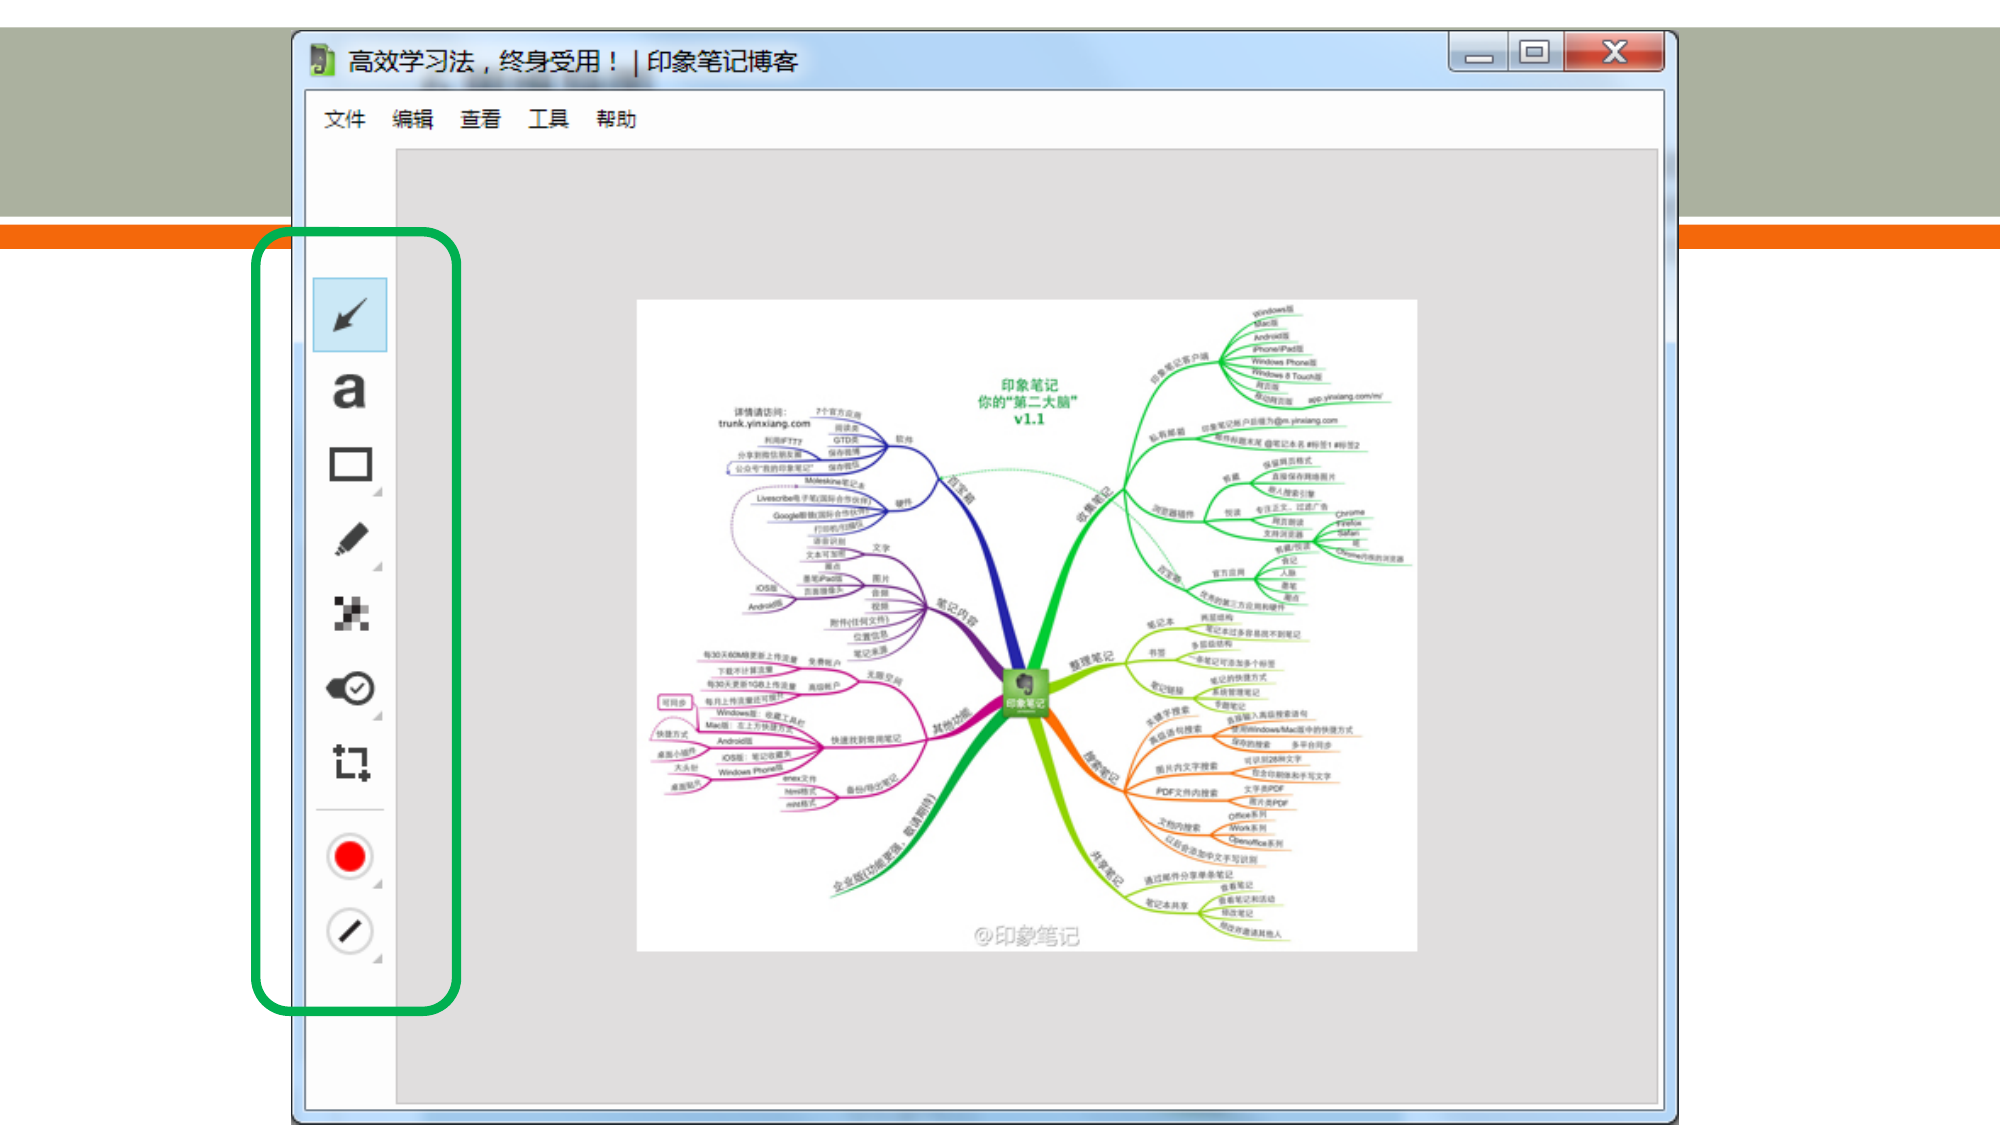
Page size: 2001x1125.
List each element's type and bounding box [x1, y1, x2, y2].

picture [290, 30, 1680, 1125]
text_box [253, 229, 286, 1014]
